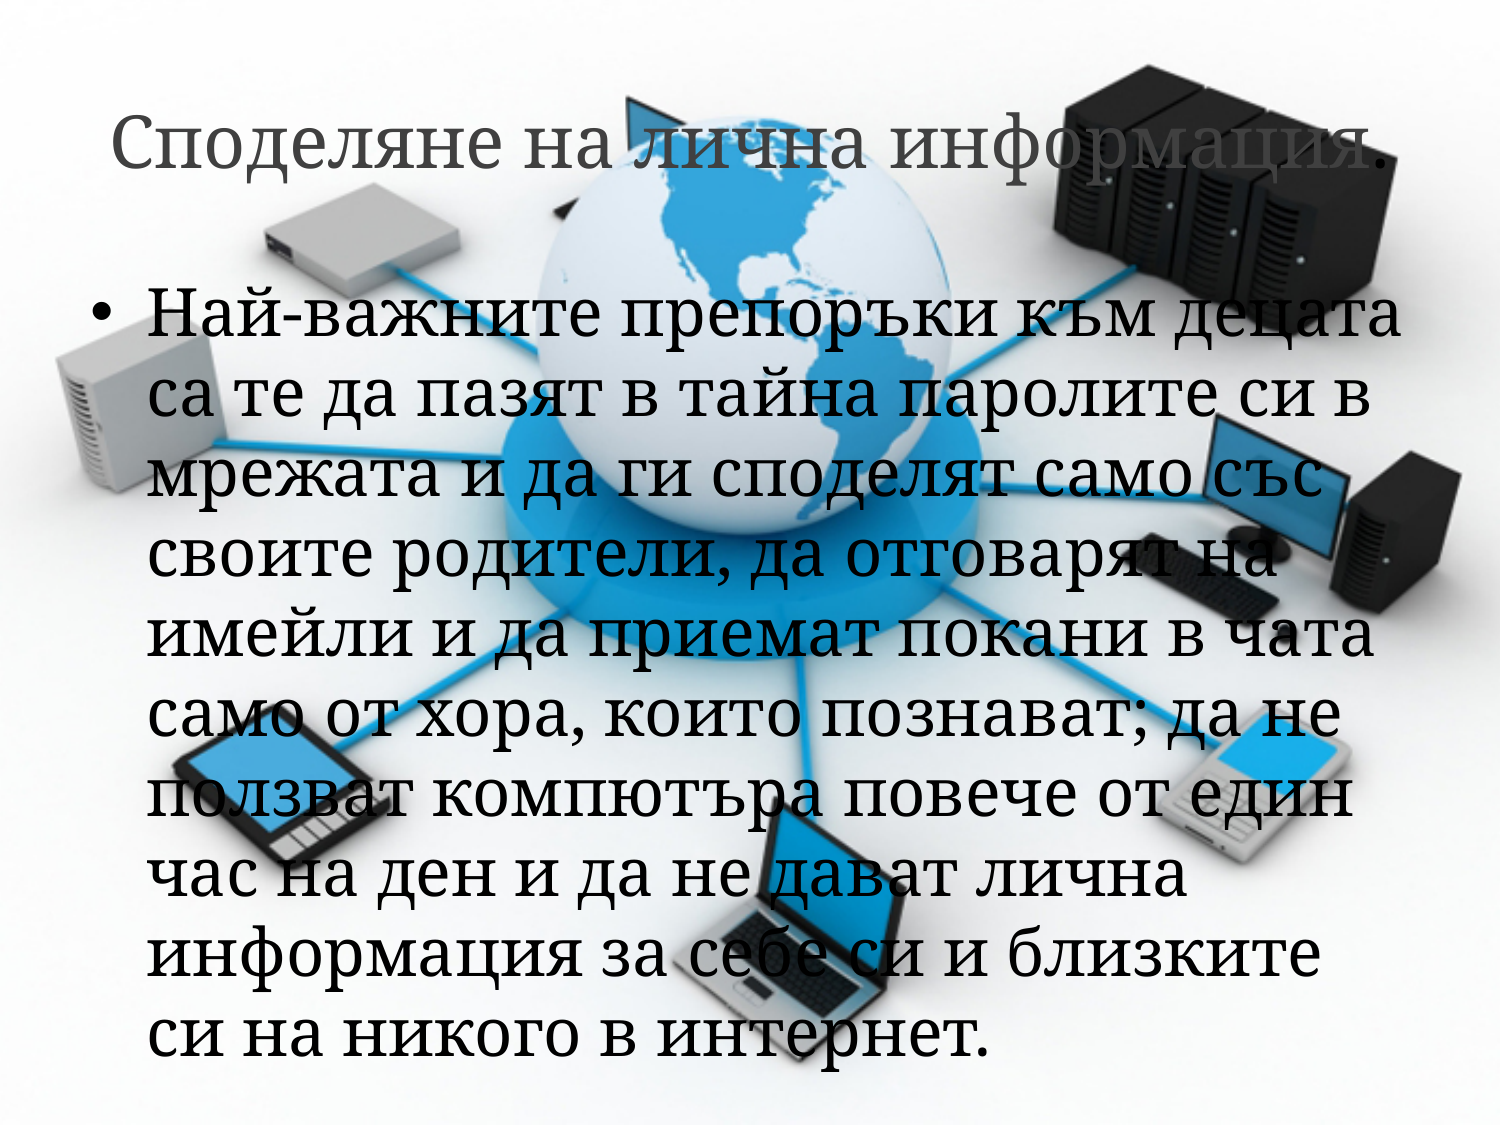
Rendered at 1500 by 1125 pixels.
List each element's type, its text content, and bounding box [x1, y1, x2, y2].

title Споделяне на лична информация. [75, 45, 1425, 233]
list Най-важните препоръки към децата са те да пазят в тайна паролите си в мрежата и да ги споделят само със своите родители, да отговарят на имейли и да приемат покани в чата само от хора, които познават; да не ползват компютъра повече от един час на ден и да не дават лична информация за себе си и близките си на никого в интернет. [75, 262, 1425, 1005]
picture [0, 0, 1500, 1125]
